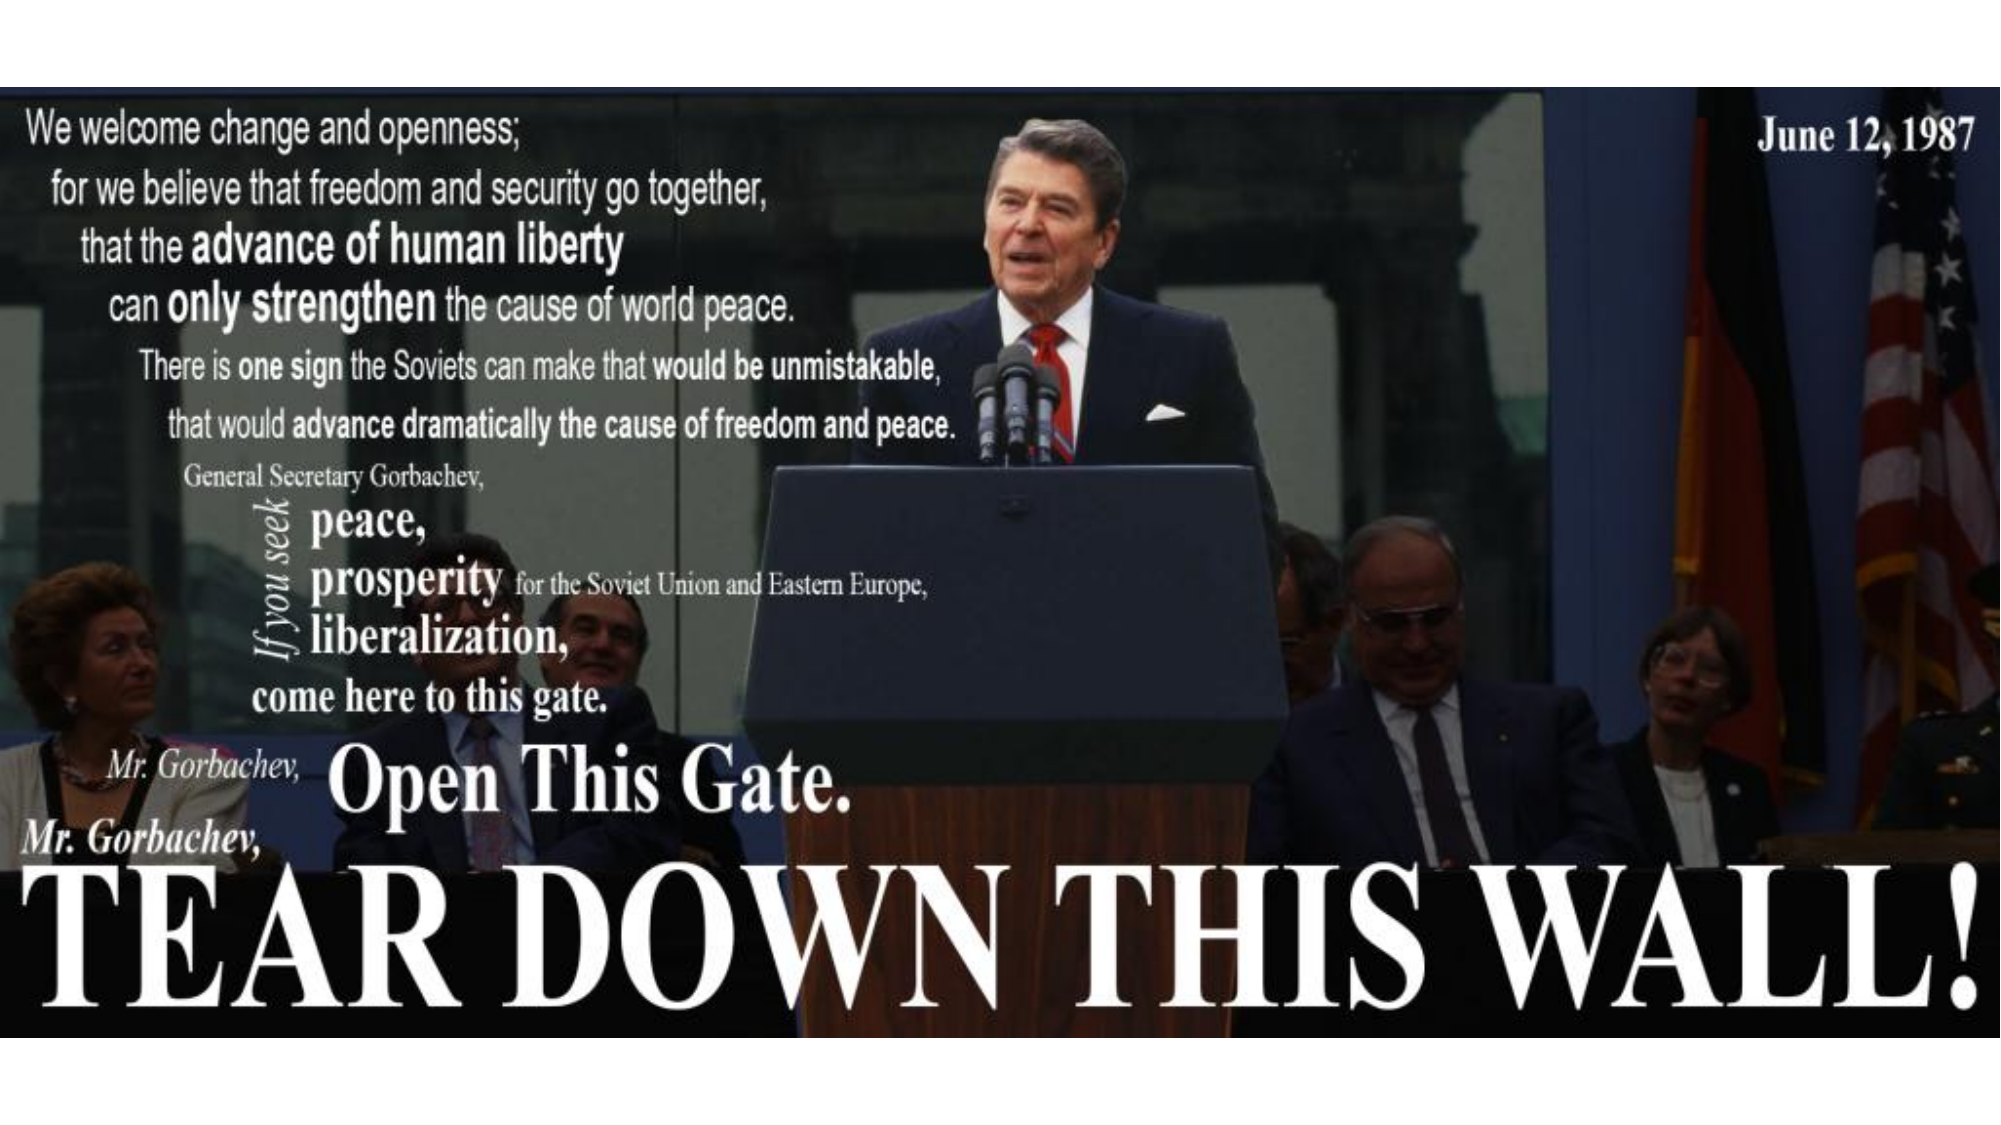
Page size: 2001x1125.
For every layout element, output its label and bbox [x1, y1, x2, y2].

picture [0, 87, 2000, 1038]
